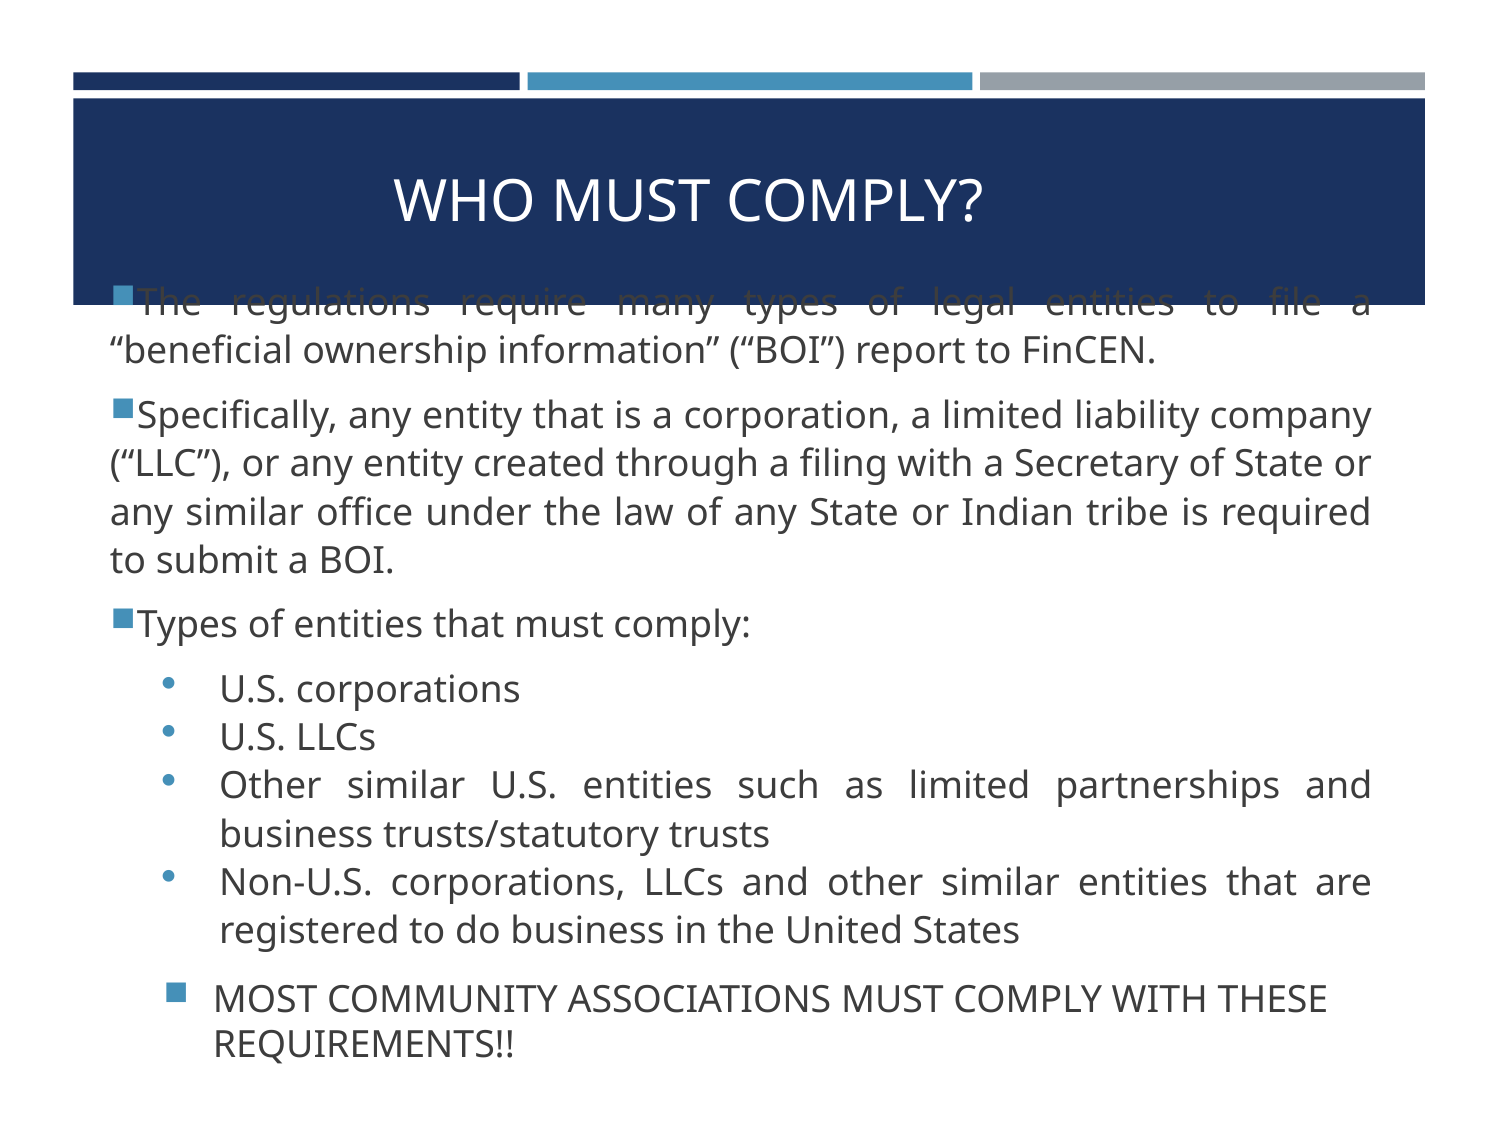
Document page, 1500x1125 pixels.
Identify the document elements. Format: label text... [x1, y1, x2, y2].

list The regulations require many types of legal entities to file a “beneficial ownership information” (“BOI”) report to FinCEN. Specifically, any entity that is a corporation, a limited liability company (“LLC”), or any entity created through a filing with a Secretary of State or any similar office under the law of any State or Indian tribe is required to submit a BOI. Types of entities that must comply: U.S. corporations U.S. LLCs Other similar U.S. entities such as limited partnerships and business trusts/statutory trusts Non-U.S. corporations, LLCs and other similar entities that are registered to do business in the United States MOST COMMUNITY ASSOCIATIONS MUST COMPLY WITH THESE REQUIREMENTS!! [94, 375, 1389, 1025]
title WHO MUST COMPLY? [96, 137, 1297, 241]
